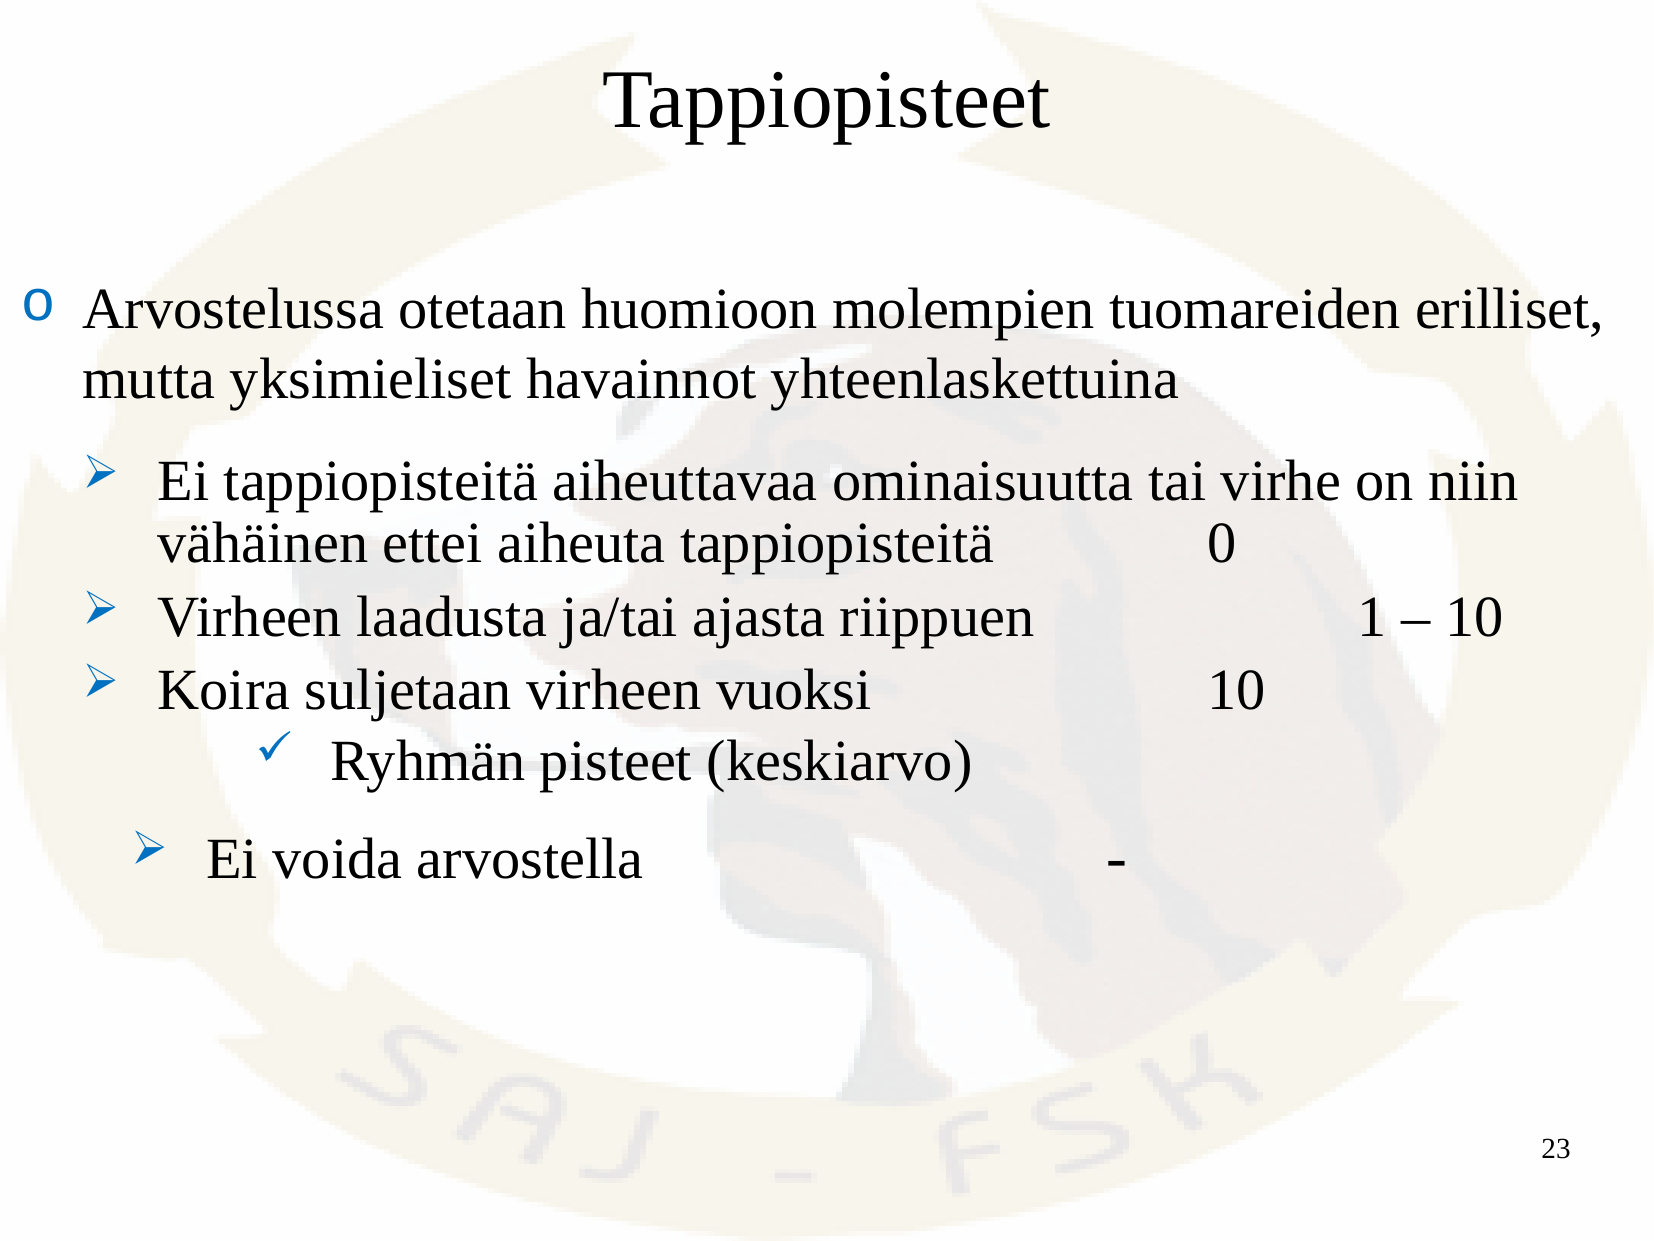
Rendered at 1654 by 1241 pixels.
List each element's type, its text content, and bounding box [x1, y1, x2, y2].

slide_number 23 [1185, 1129, 1571, 1216]
title Tappiopisteet [0, 51, 1654, 138]
list Arvostelussa otetaan huomioon molempien tuomareiden erilliset, mutta yksimieliset havainnot yhteenlaskettuina Ei tappiopisteitä aiheuttavaa ominaisuutta tai virhe on niin vähäinen ettei aiheuta tappiopisteitä 0 Virheen laadusta ja/tai ajasta riippuen 1 – 10 Koira suljetaan virheen vuoksi 10 Ryhmän pisteet (keskiarvo) Ei voida arvostella - [20, 270, 1654, 1241]
